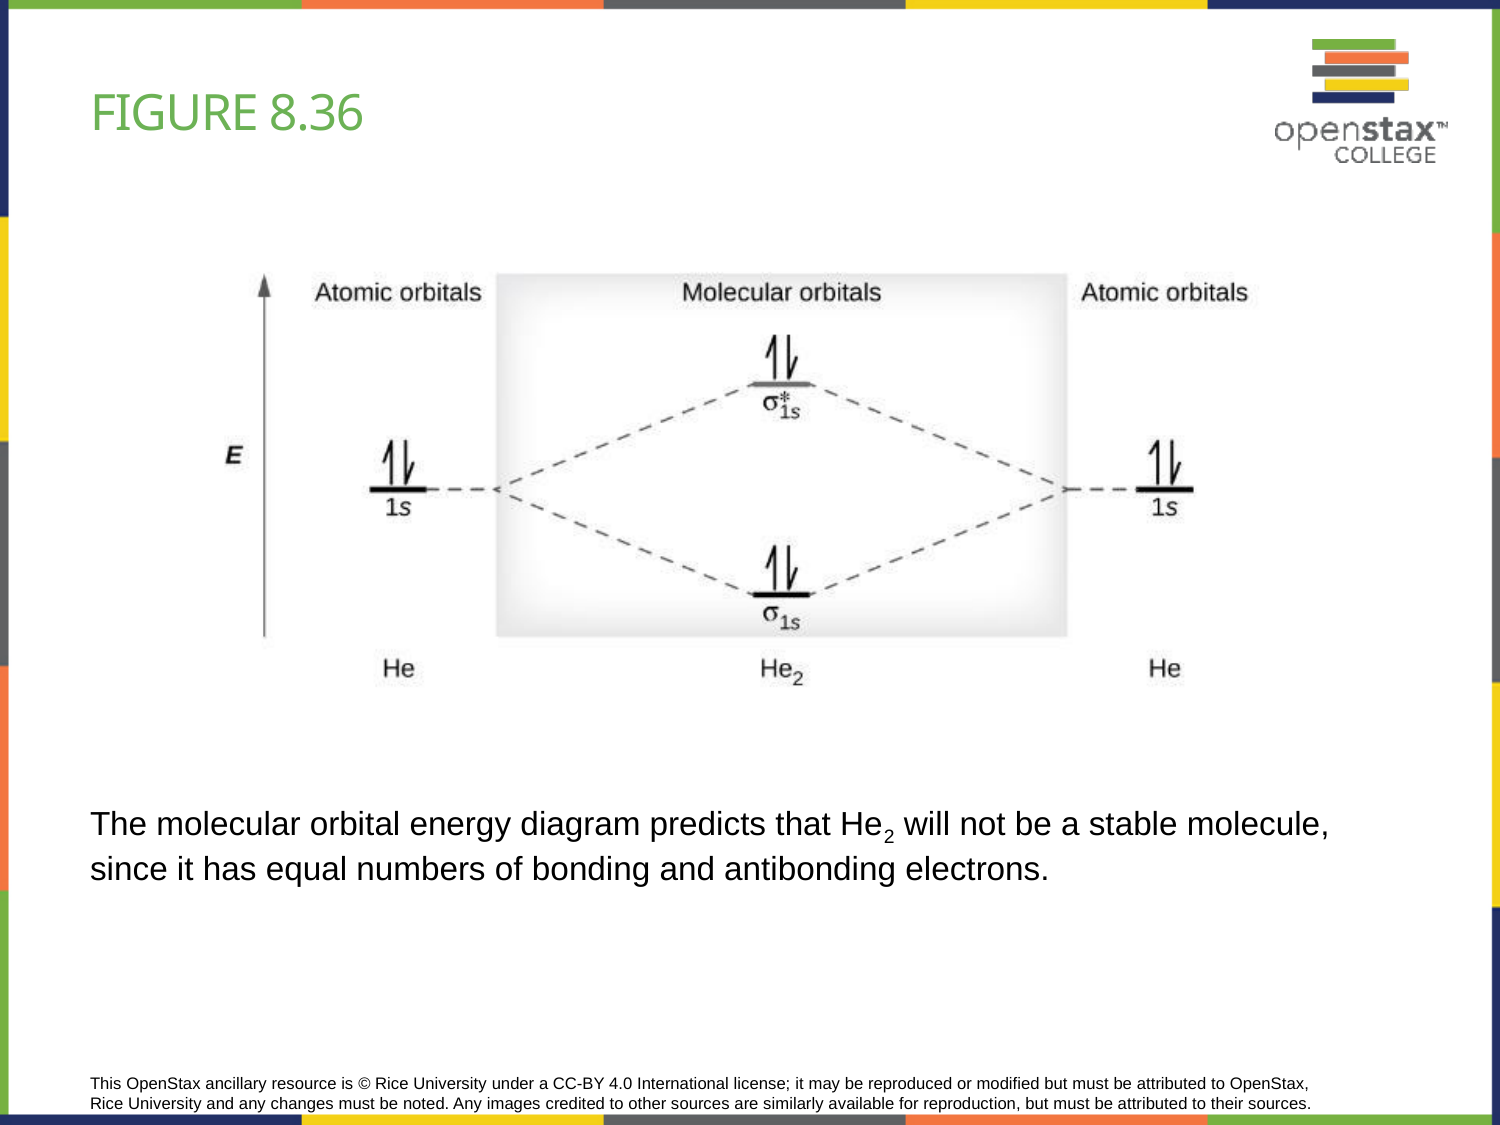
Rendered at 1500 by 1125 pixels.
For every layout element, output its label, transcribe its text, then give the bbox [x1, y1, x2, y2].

picture [0, 0, 1500, 1125]
footer This OpenStax ancillary resource is © Rice University under a CC-BY 4.0 International license; it may be reproduced or modified but must be attributed to OpenStax, Rice University and any changes must be noted. Any images credited to other sources are similarly available for reproduction, but must be attributed to their sources. [75, 1065, 1346, 1112]
title Figure 8.36 [75, 39, 1274, 148]
list The molecular orbital energy diagram predicts that He2 will not be a stable molecule, since it has equal numbers of bonding and antibonding electrons. [75, 794, 1398, 986]
